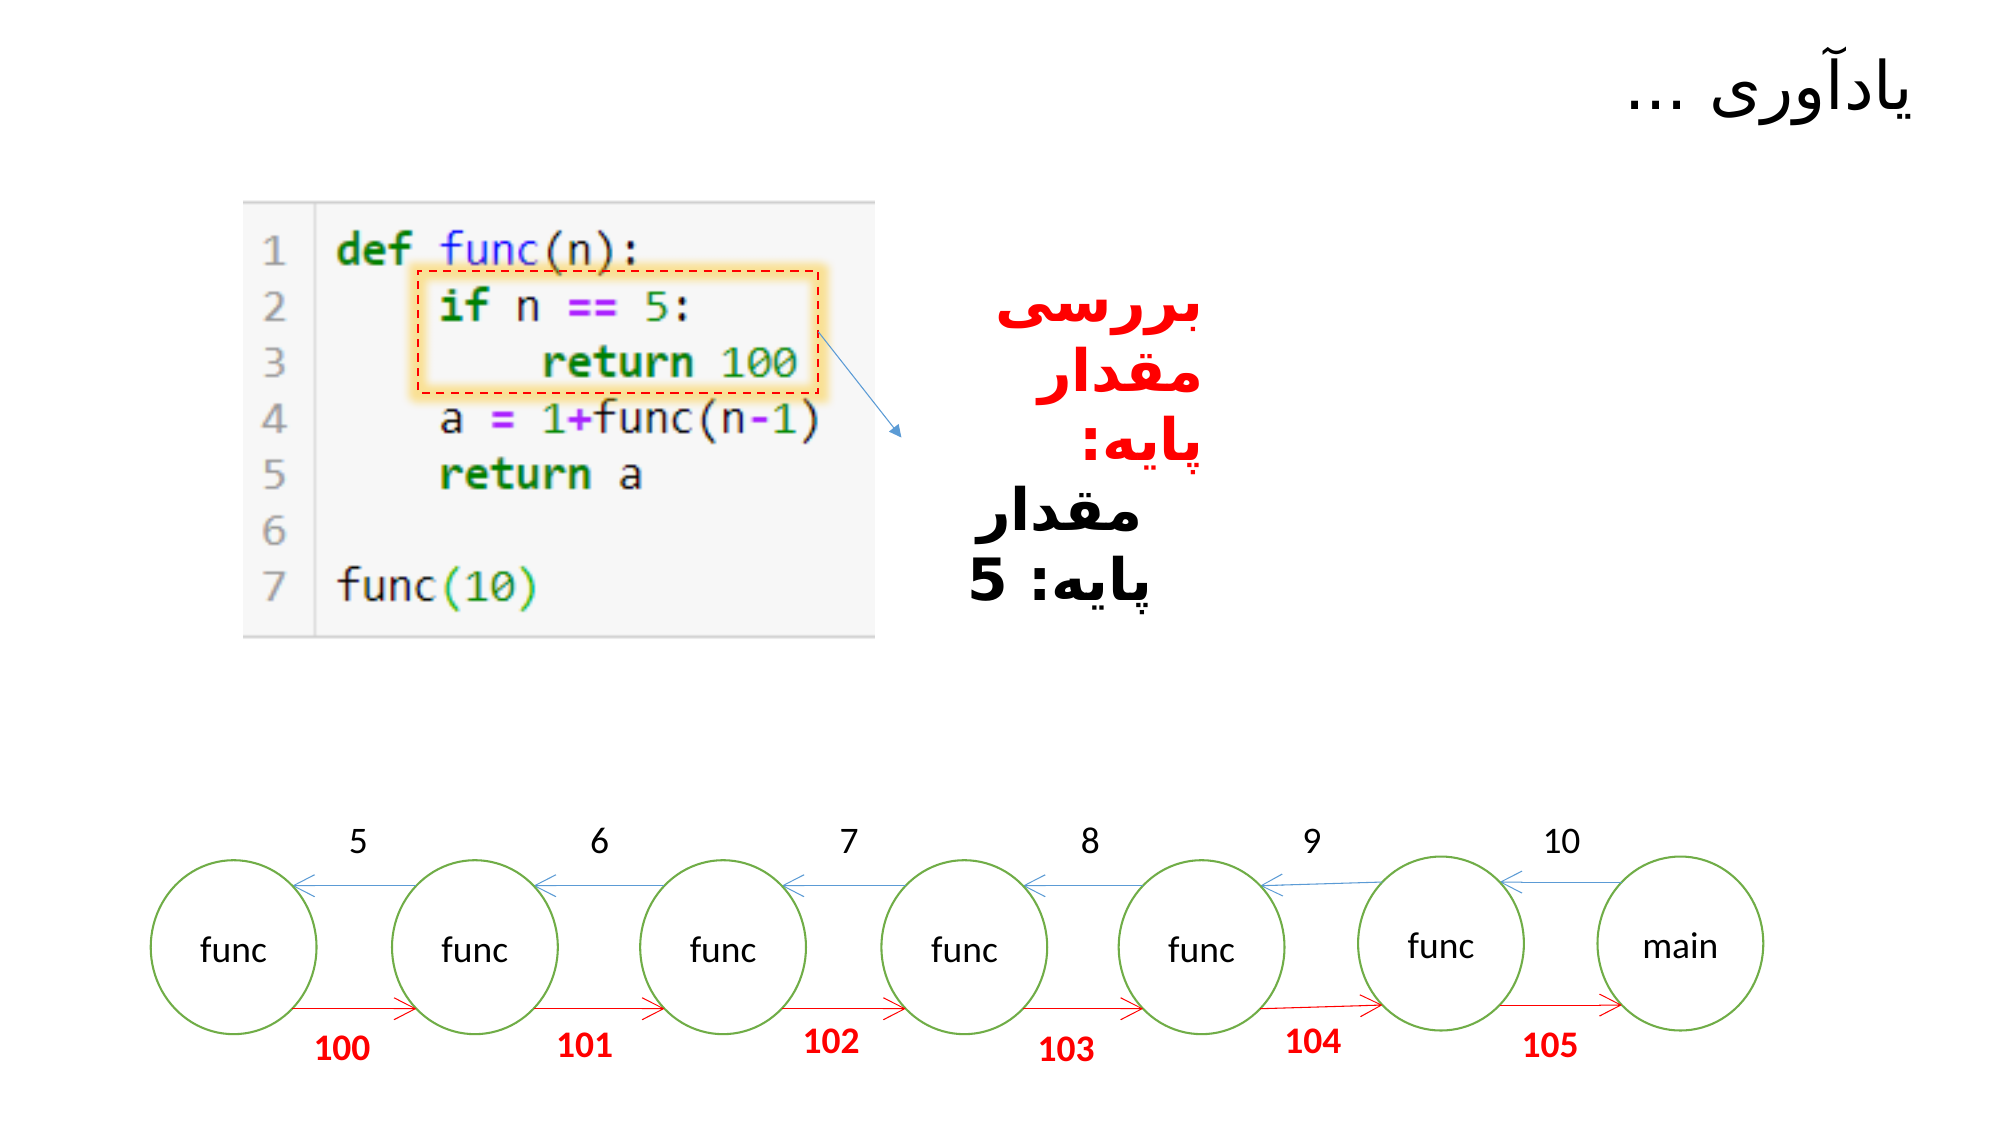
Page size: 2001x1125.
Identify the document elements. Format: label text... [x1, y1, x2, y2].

text_box بررسی مقدار پایه: مقدار پایه: 5 [901, 255, 1219, 620]
text_box func [880, 859, 1049, 1036]
text_box یادآوری ... [1588, 35, 1928, 131]
text_box 100 [298, 1015, 408, 1076]
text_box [1260, 1004, 1383, 1009]
text_box func [390, 859, 559, 1036]
text_box 6 [575, 808, 627, 869]
text_box func [1357, 855, 1525, 1032]
text_box 10 [1527, 808, 1596, 869]
text_box 103 [1022, 1016, 1132, 1077]
text_box 7 [824, 808, 874, 869]
text_box func [1117, 859, 1286, 1036]
text_box main [1596, 855, 1765, 1032]
text_box func [149, 859, 318, 1036]
text_box 8 [1066, 808, 1115, 869]
text_box 102 [788, 1009, 898, 1069]
text_box 105 [1506, 1012, 1616, 1073]
text_box 5 [334, 808, 386, 869]
text_box 104 [1269, 1009, 1379, 1069]
text_box 101 [541, 1012, 651, 1073]
text_box func [639, 859, 808, 1036]
picture [243, 192, 875, 650]
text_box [1260, 881, 1383, 886]
text_box 9 [1287, 808, 1337, 869]
